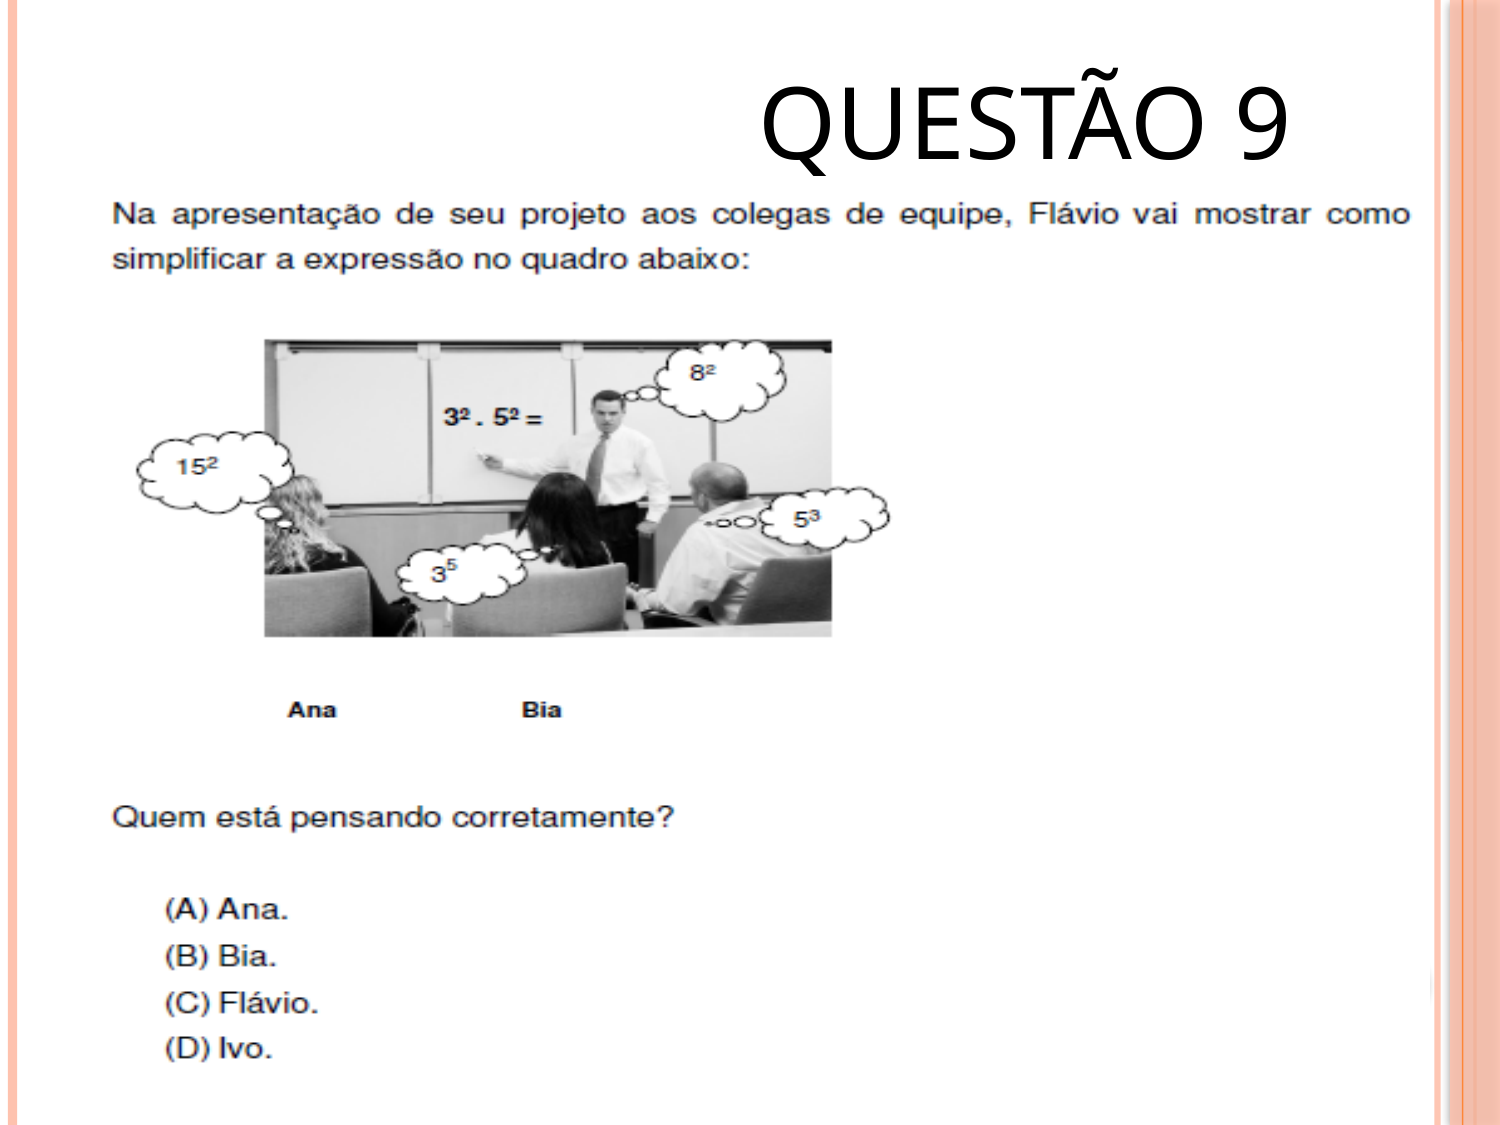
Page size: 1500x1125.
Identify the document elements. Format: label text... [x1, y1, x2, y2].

title QUESTÃO 9 [82, 0, 1307, 184]
picture [81, 186, 1431, 1091]
